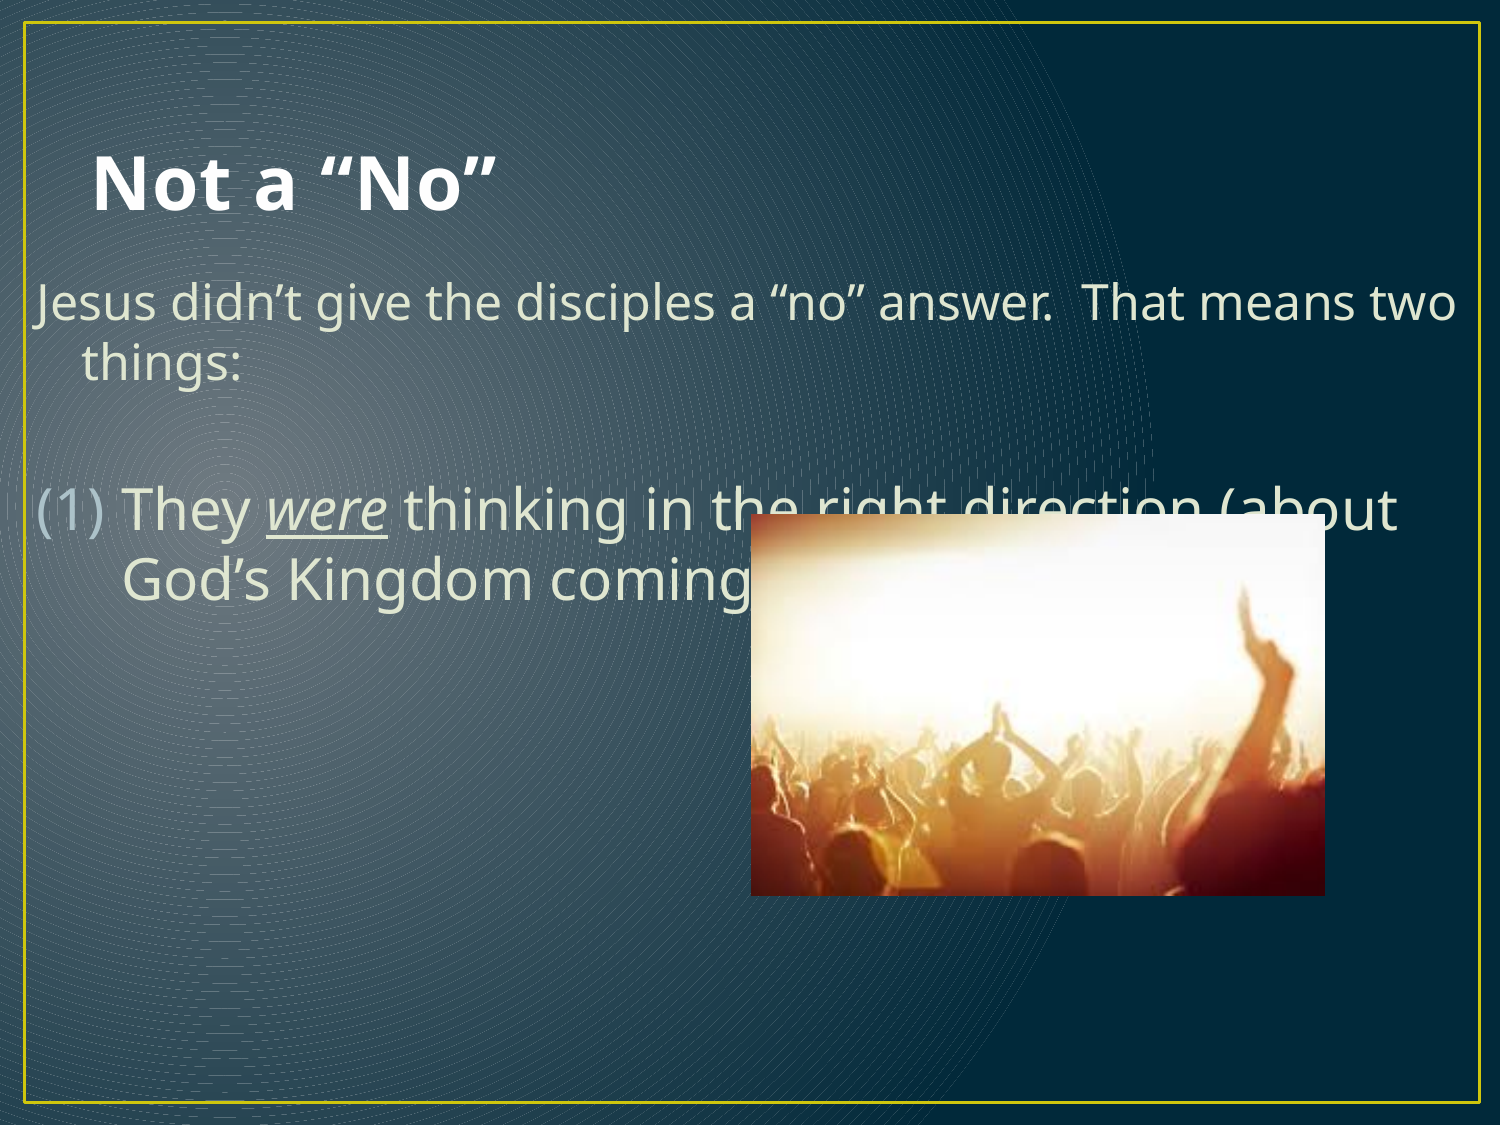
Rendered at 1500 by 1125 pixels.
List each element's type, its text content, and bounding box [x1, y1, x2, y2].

picture [751, 513, 1325, 896]
title Not a “No” [75, 45, 1425, 233]
list Jesus didn’t give the disciples a “no” answer. That means two things: They were thinking in the right direction (about God’s Kingdom coming soon). [21, 262, 1483, 1005]
